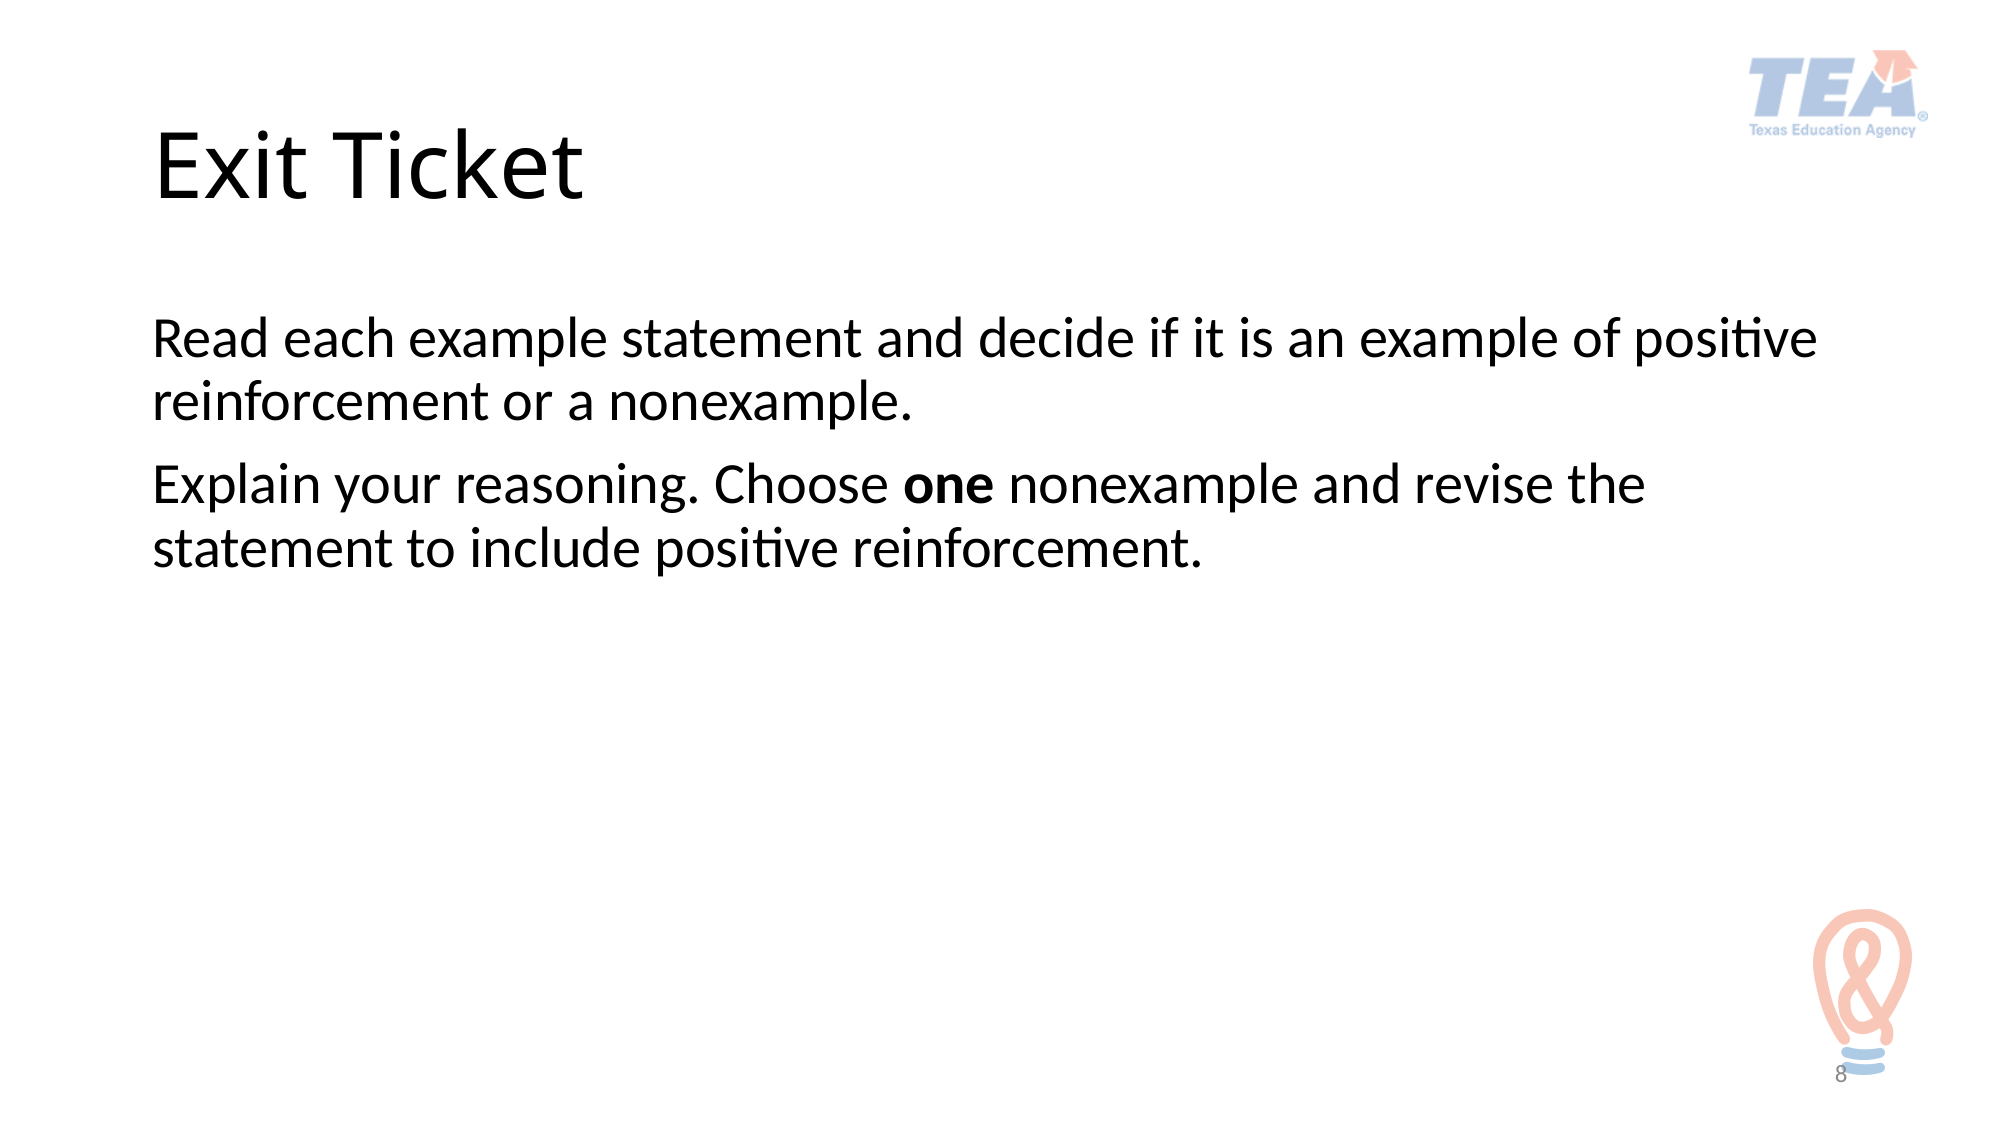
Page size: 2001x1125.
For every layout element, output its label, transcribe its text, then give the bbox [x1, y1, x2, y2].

list Read each example statement and decide if it is an example of positive reinforcement or a nonexample. Explain your reasoning. Choose one nonexample and revise the statement to include positive reinforcement. [137, 299, 1863, 1014]
slide_number 8 [1412, 1042, 1863, 1103]
title Exit Ticket [137, 59, 1863, 278]
